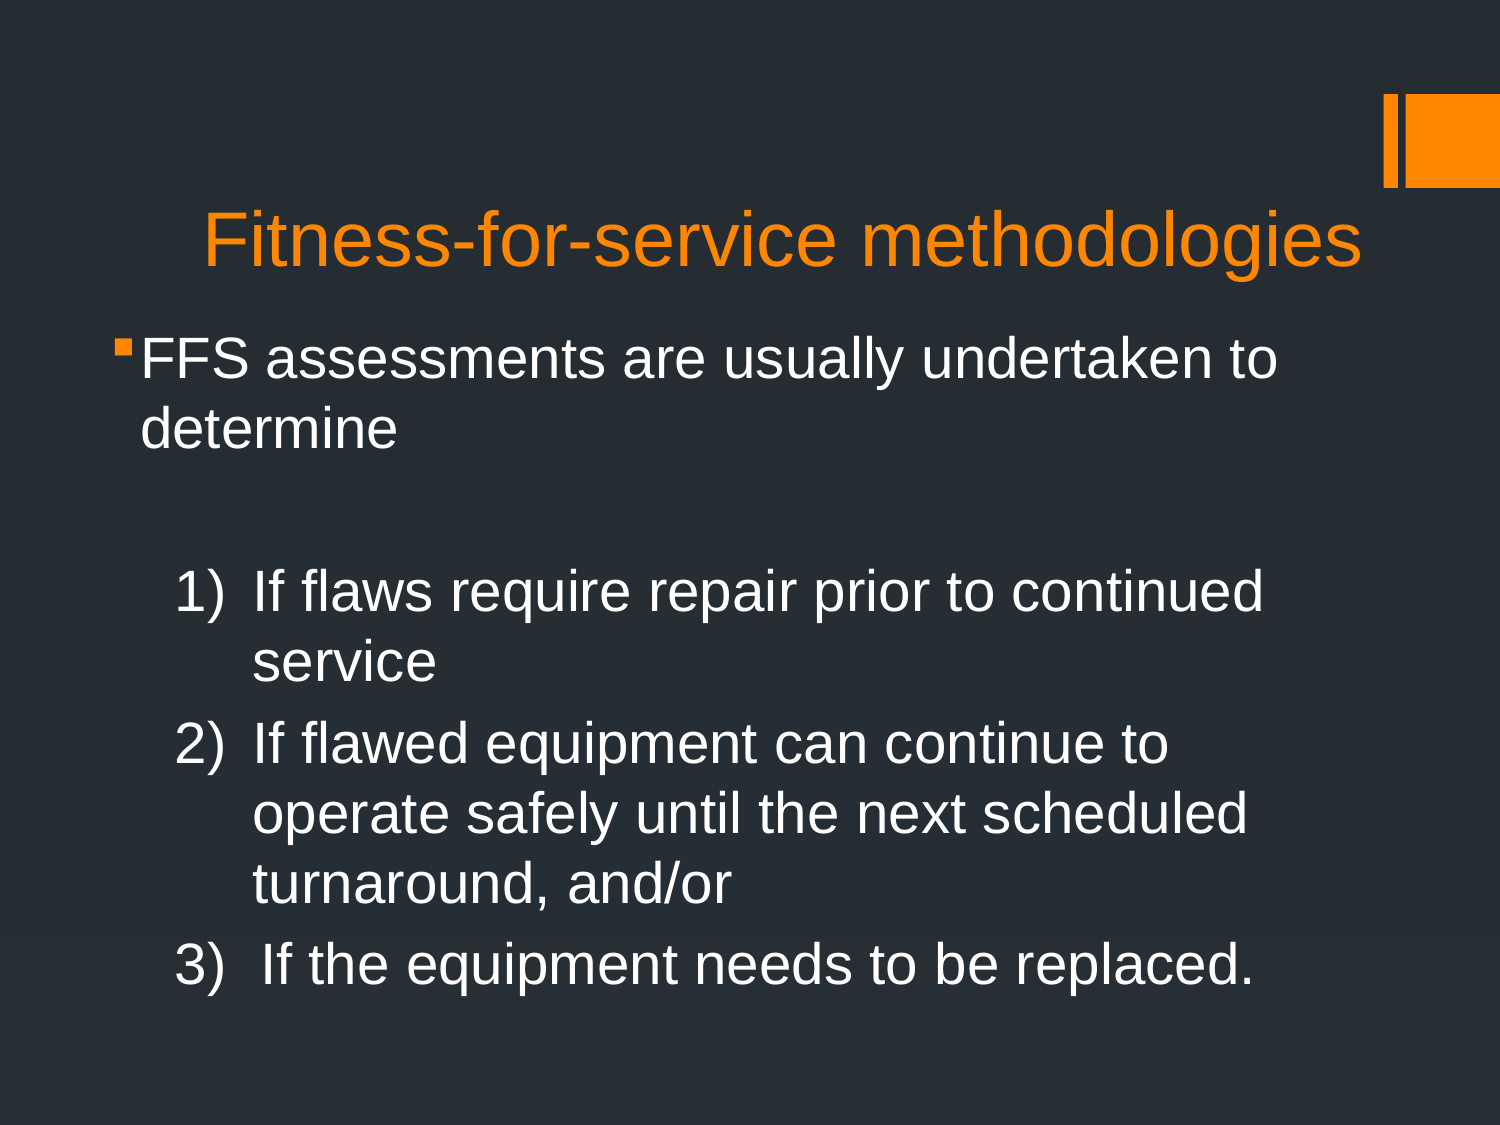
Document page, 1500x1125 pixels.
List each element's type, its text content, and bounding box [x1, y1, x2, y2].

title Fitness-for-service methodologies [187, 99, 1388, 290]
list FFS assessments are usually undertaken to determine 1) If flaws require repair prior to continued service 2) If flawed equipment can continue to operate safely until the next scheduled turnaround, and/or 3) If the equipment needs to be replaced. [87, 312, 1350, 1088]
